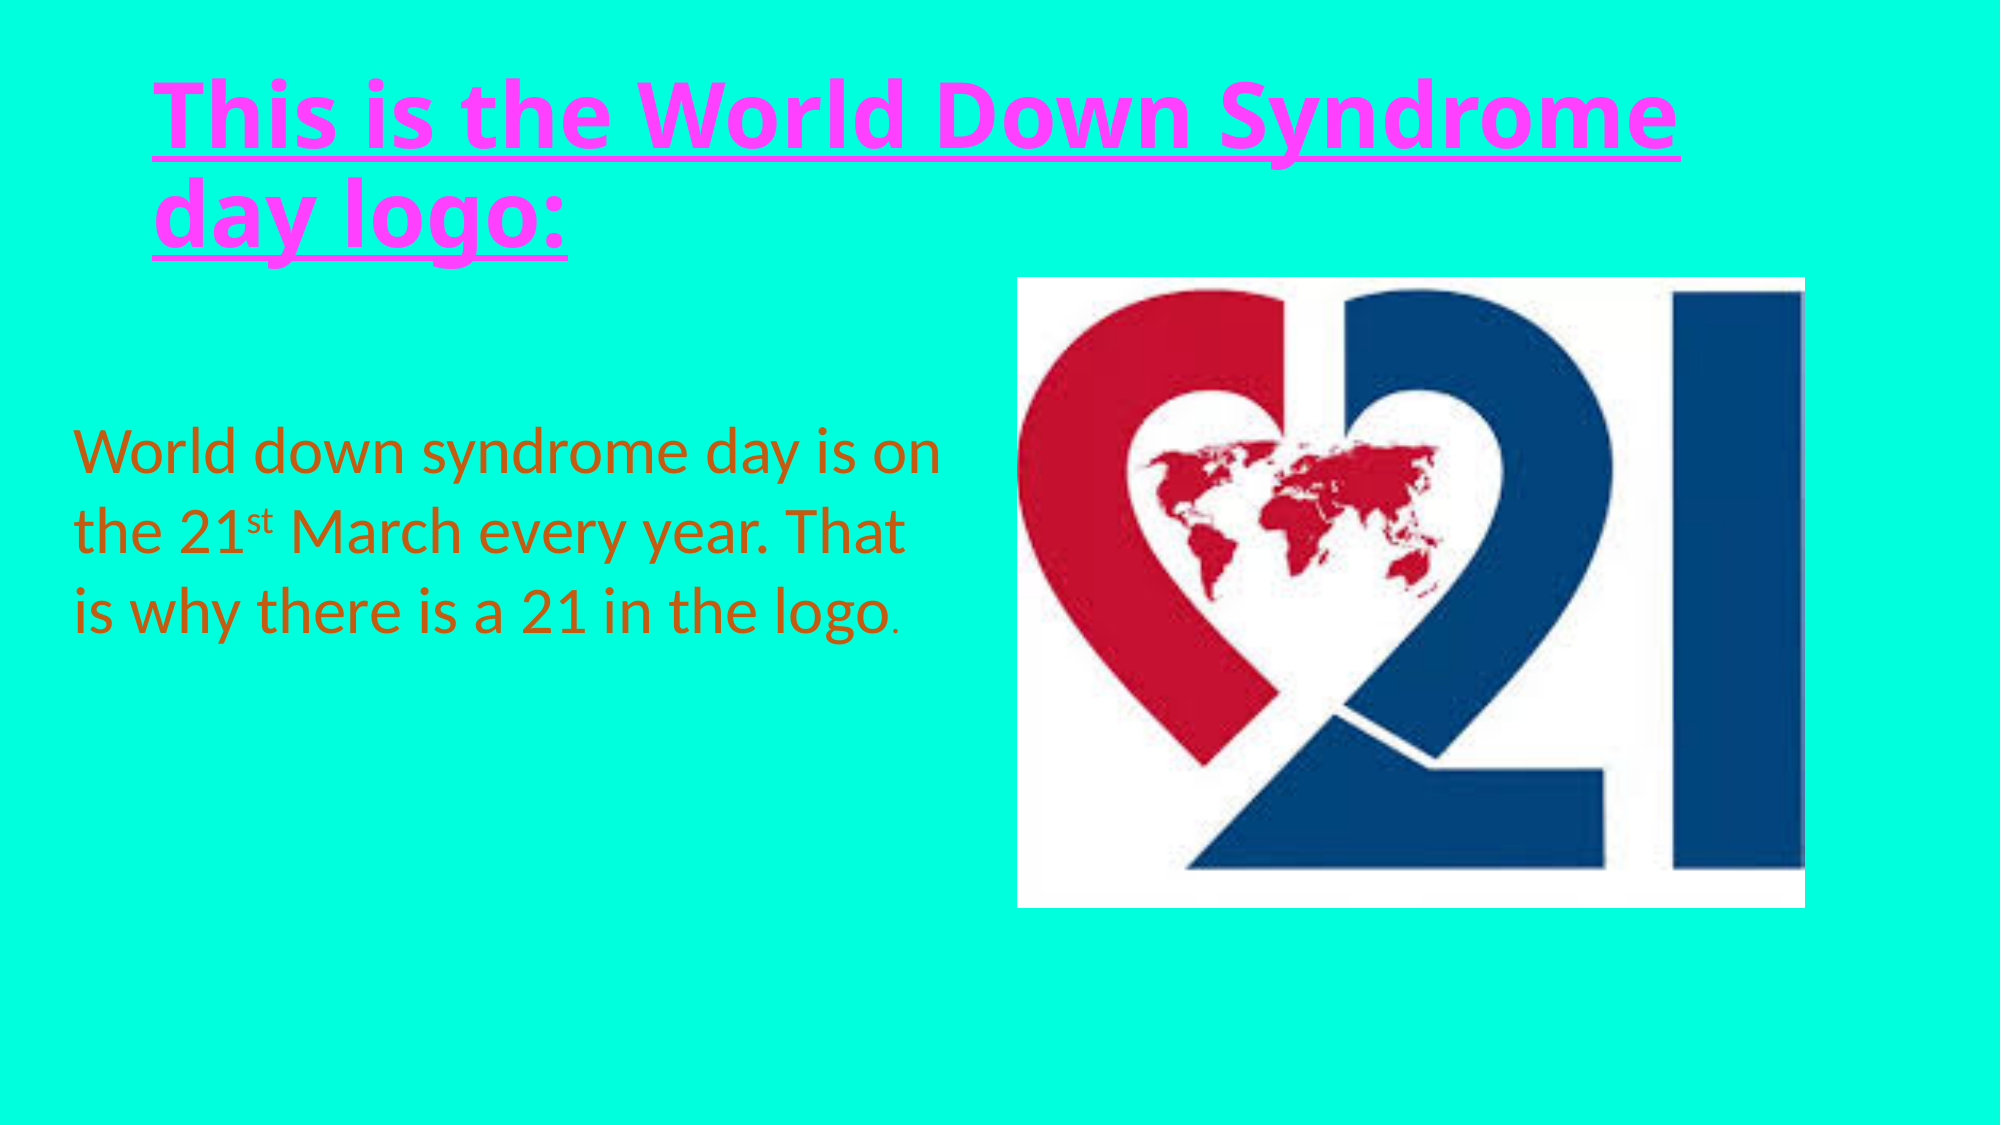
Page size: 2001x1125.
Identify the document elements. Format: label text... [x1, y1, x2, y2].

picture [1017, 277, 1805, 908]
text_box World down syndrome day is on the 21st March every year. That is why there is a 21 in the logo. [58, 399, 959, 655]
title This is the World Down Syndrome day logo: [137, 59, 1863, 278]
